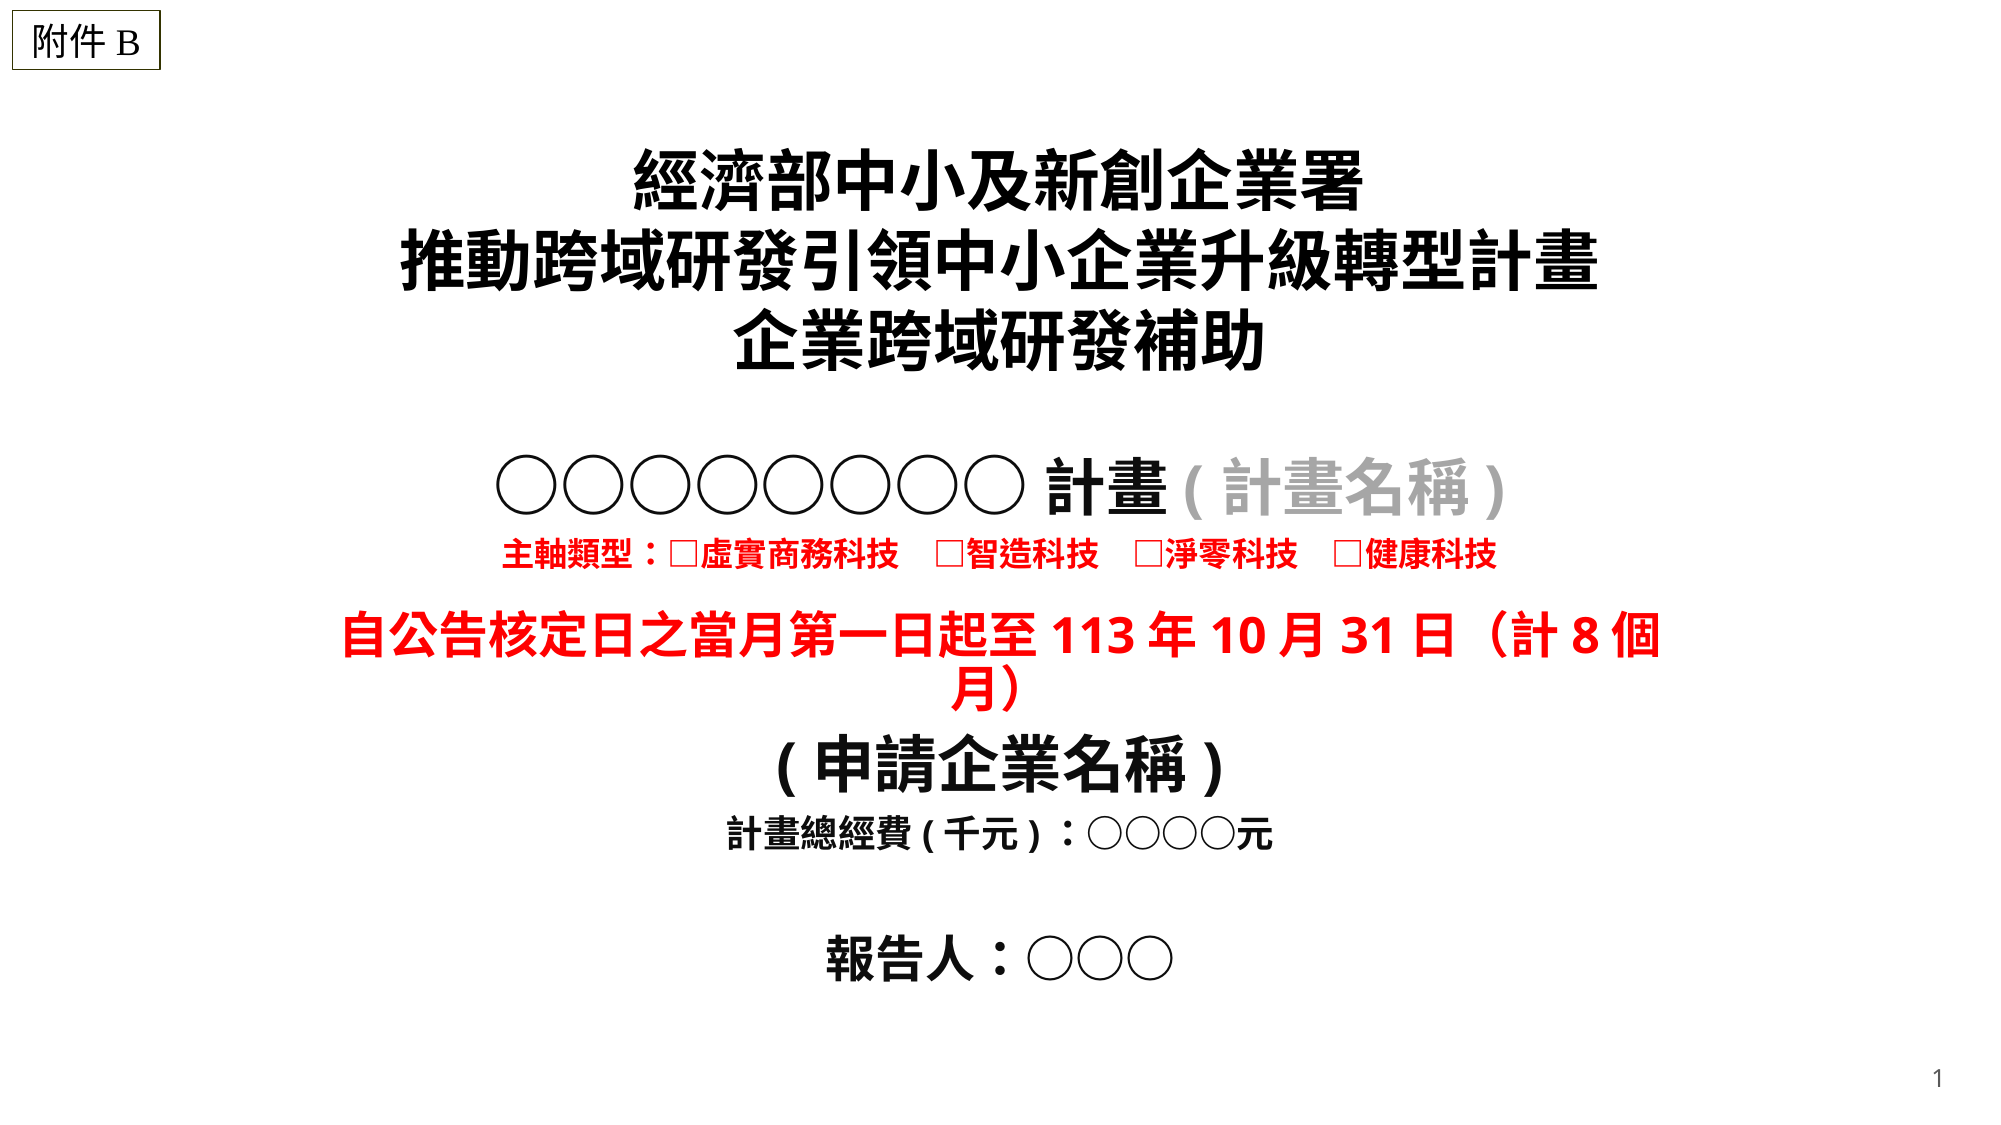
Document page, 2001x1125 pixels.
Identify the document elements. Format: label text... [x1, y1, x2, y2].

slide_number 1 [1510, 1061, 1961, 1097]
text_box 附件B [12, 10, 161, 70]
text_box 經濟部中小及新創企業署 推動跨域研發引領中小企業升級轉型計畫 企業跨域研發補助 [331, 105, 1668, 445]
text_box ○○○○○○○○計畫(計畫名稱) 主軸類型：□虛實商務科技 □智造科技 □淨零科技 □健康科技 自公告核定日之當月第一日起至113年10月31日（計8個月） (申請企業名稱) 計畫總經費(千元)：○○○○元 報告人：○○○ [296, 445, 1704, 934]
